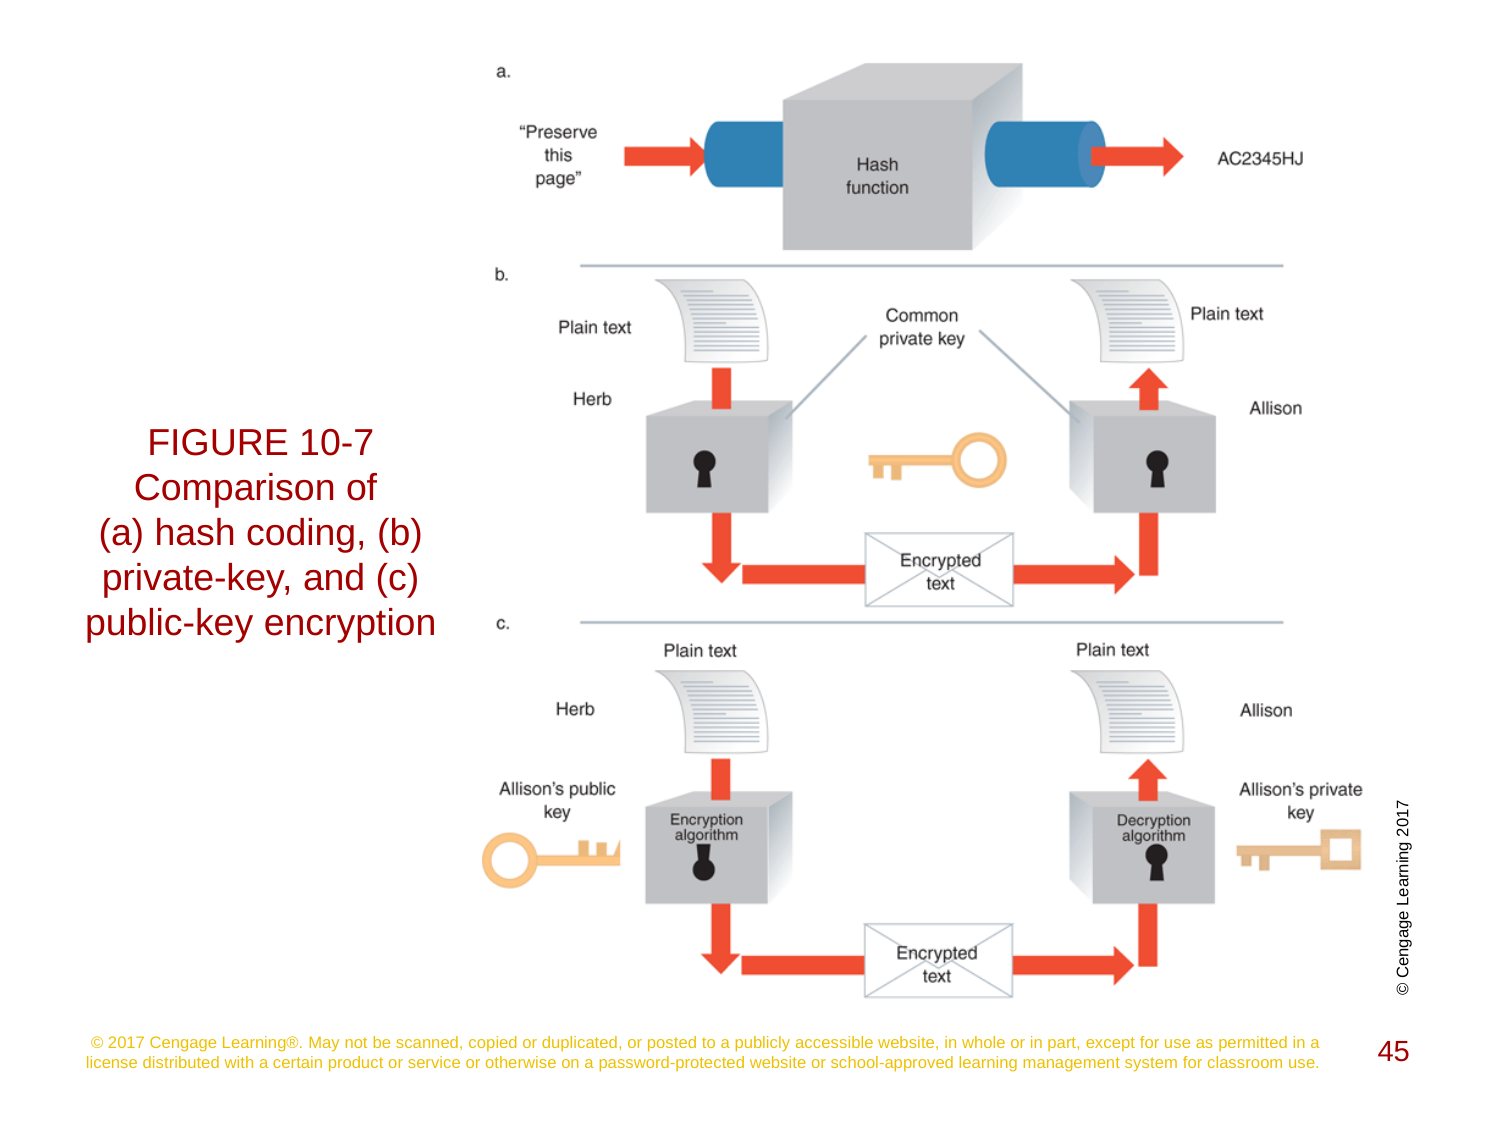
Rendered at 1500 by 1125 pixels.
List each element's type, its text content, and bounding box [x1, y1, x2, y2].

footer © 2017 Cengage Learning®. May not be scanned, copied or duplicated, or posted to a publicly accessible website, in whole or in part, except for use as permitted in a license distributed with a certain product or service or otherwise on a password-protected website or school-approved learning management system for classroom use. [62, 1024, 1074, 1103]
slide_number 45 [1074, 1024, 1426, 1103]
picture [480, 62, 1365, 1001]
text_box © Cengage Learning 2017 [1384, 784, 1419, 1011]
text_box FIGURE 10-7 Comparison of (a) hash coding, (b) private-key, and (c) public-key encryption [60, 410, 461, 650]
